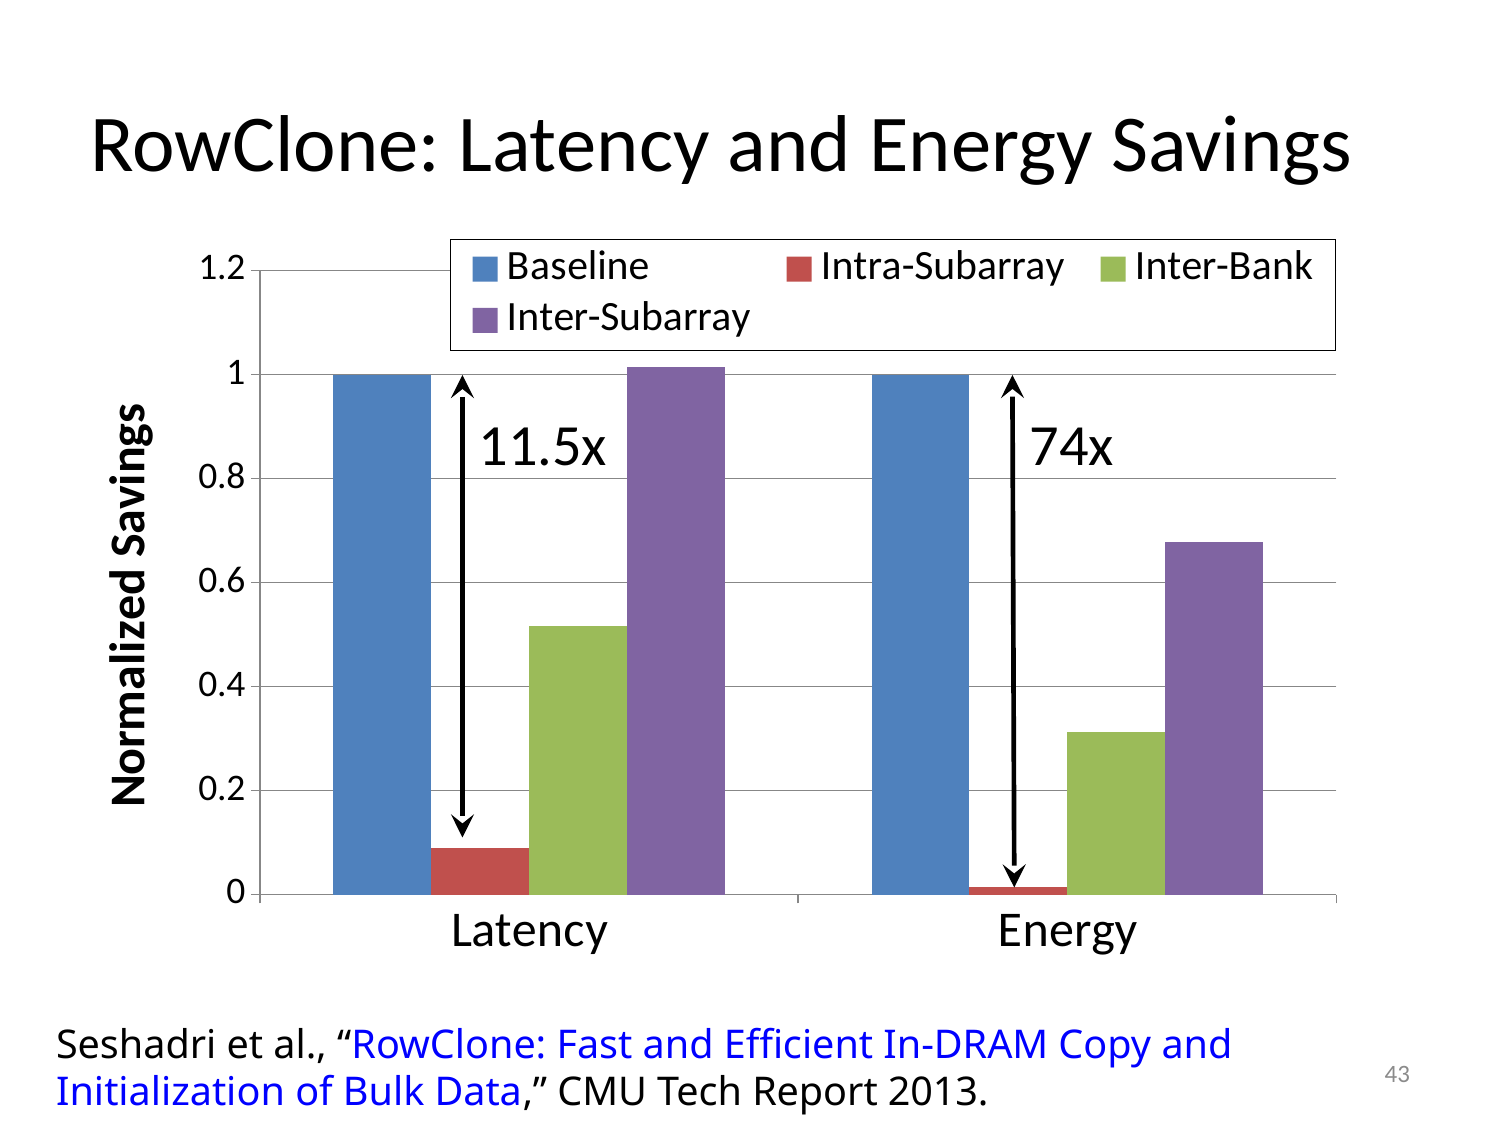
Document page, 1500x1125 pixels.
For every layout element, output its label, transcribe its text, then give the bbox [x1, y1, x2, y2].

slide_number 43 [1329, 1042, 1425, 1103]
chart [74, 237, 1401, 1026]
title RowClone: Latency and Energy Savings [75, 45, 1425, 233]
text_box Seshadri et al., “RowClone: Fast and Efficient In-DRAM Copy and Initialization of Bulk Data,” CMU Tech Report 2013. [41, 1011, 1329, 1121]
